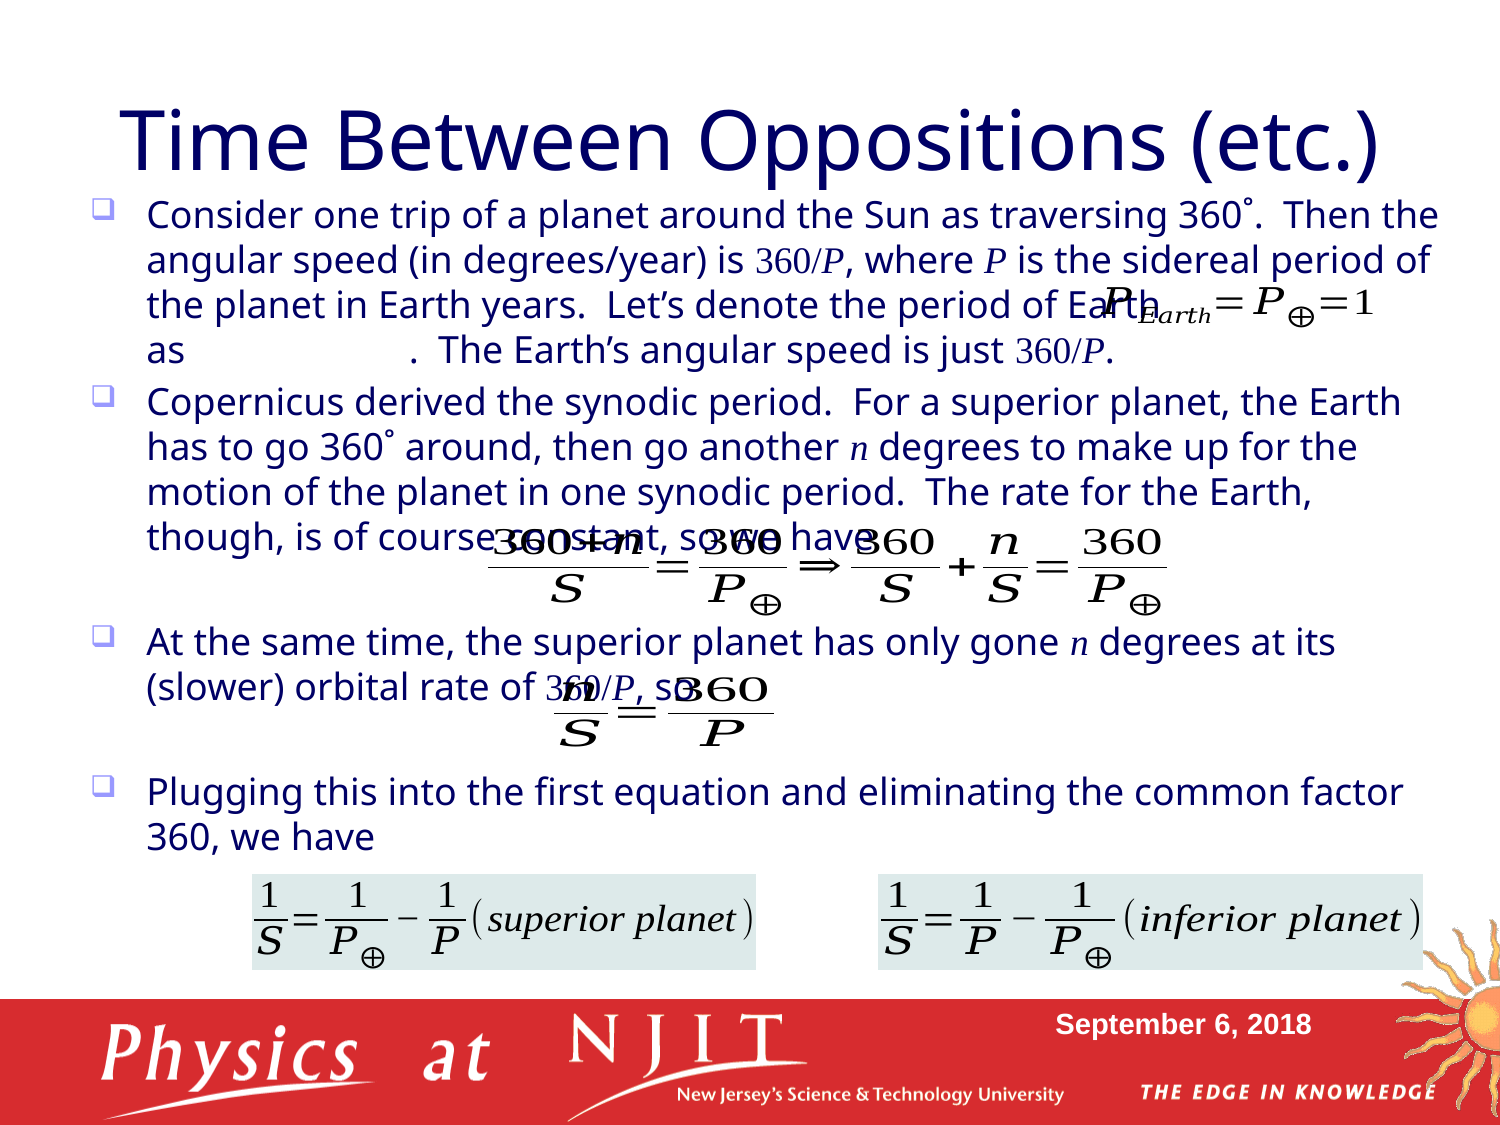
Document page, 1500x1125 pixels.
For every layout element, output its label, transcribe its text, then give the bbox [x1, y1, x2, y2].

picture [0, 915, 1500, 1125]
title Time Between Oppositions (etc.) [75, 62, 1425, 213]
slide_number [1040, 1008, 1391, 1048]
